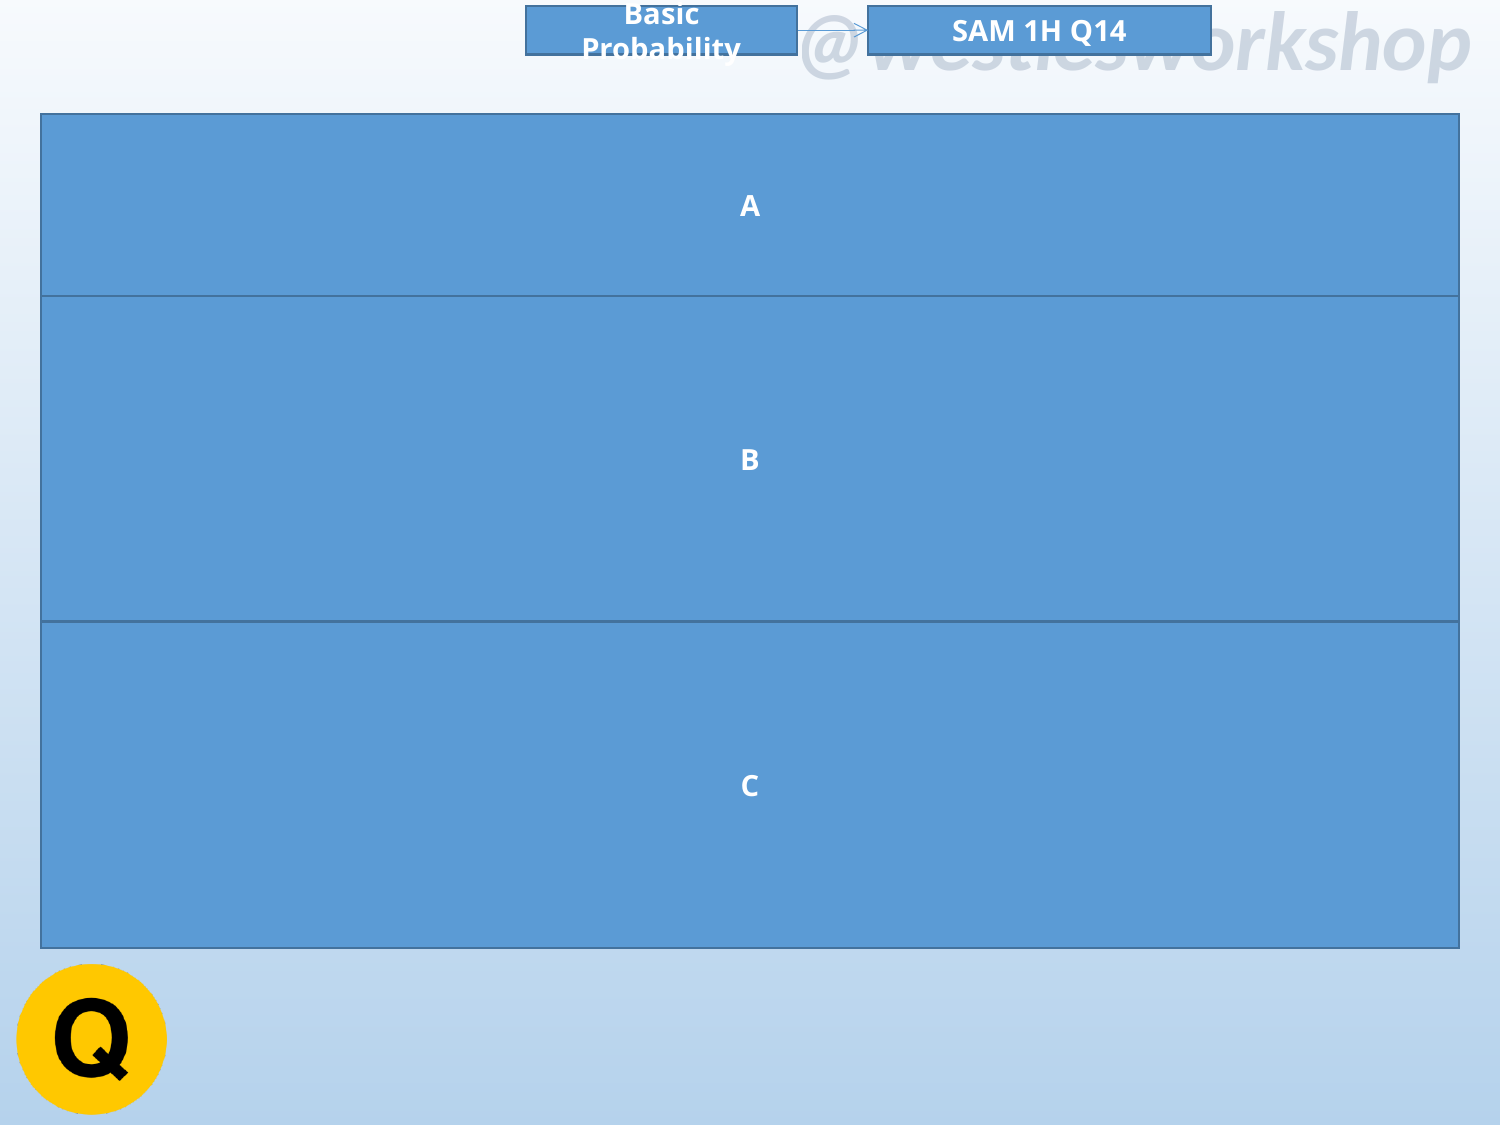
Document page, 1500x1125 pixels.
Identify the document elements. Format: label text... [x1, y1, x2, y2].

text_box SAM 1H Q14 [867, 5, 1212, 56]
picture [0, 113, 1459, 1125]
text_box Basic Probability [525, 5, 798, 56]
